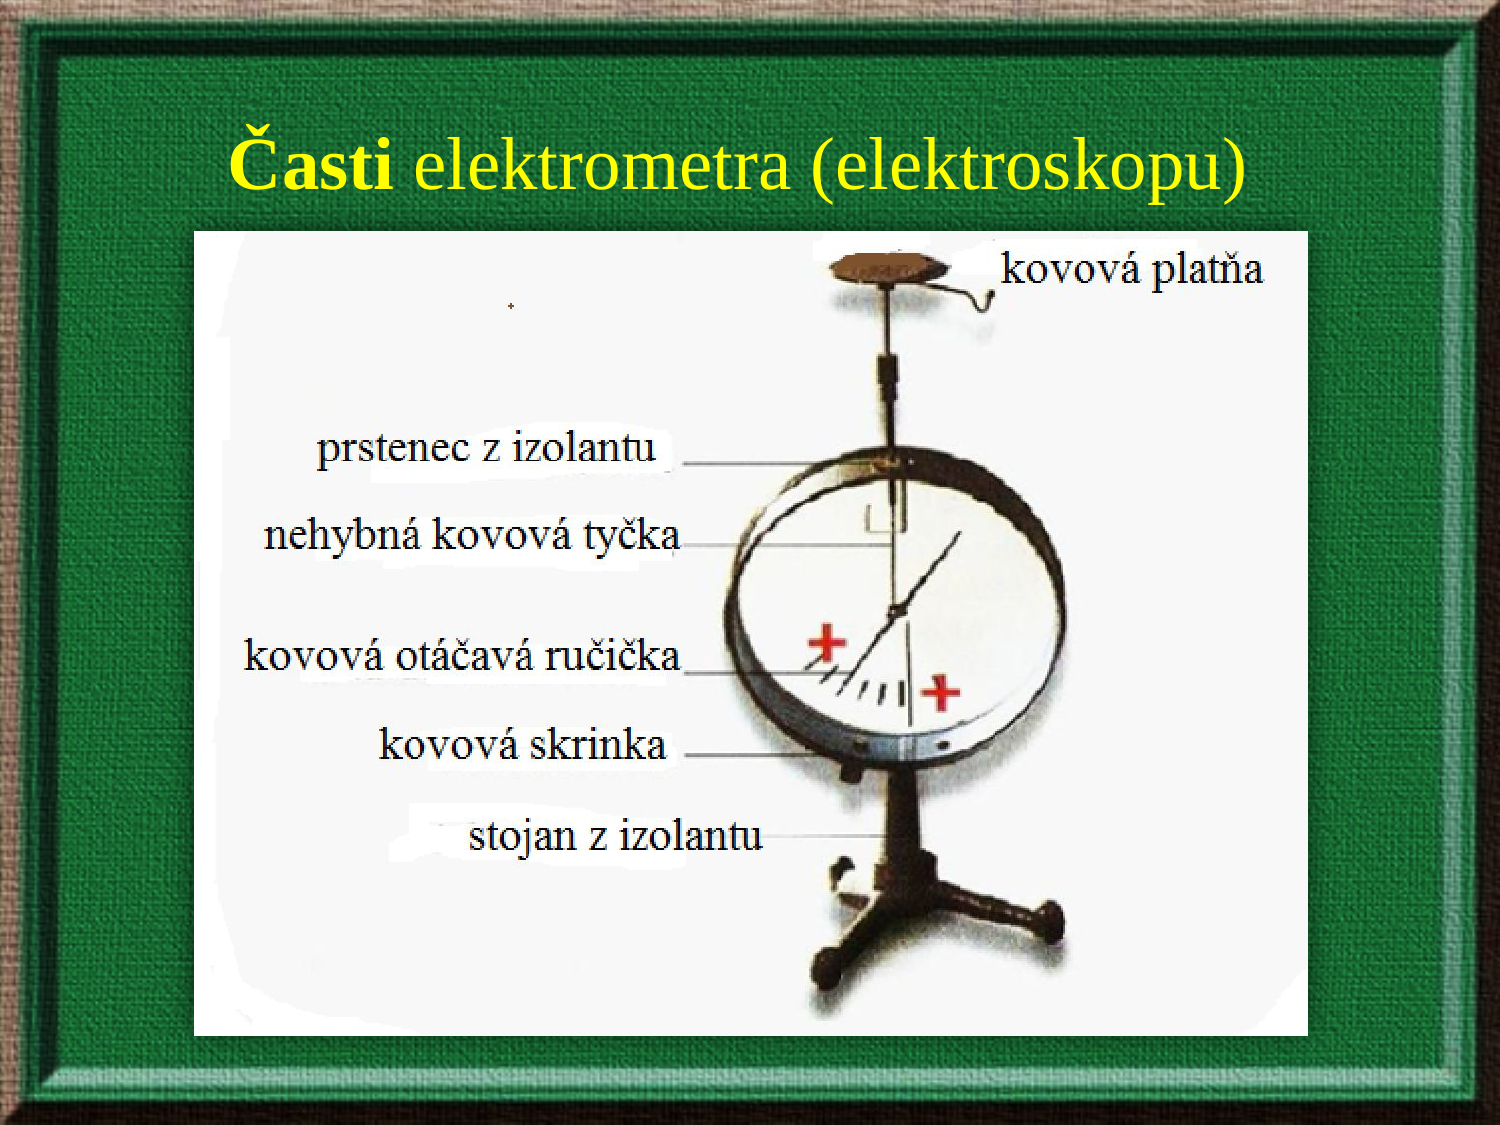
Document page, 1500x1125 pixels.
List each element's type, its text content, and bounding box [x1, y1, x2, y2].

title Časti elektrometra (elektroskopu) [100, 66, 1376, 254]
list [194, 231, 1308, 1036]
picture [0, 0, 1500, 1125]
